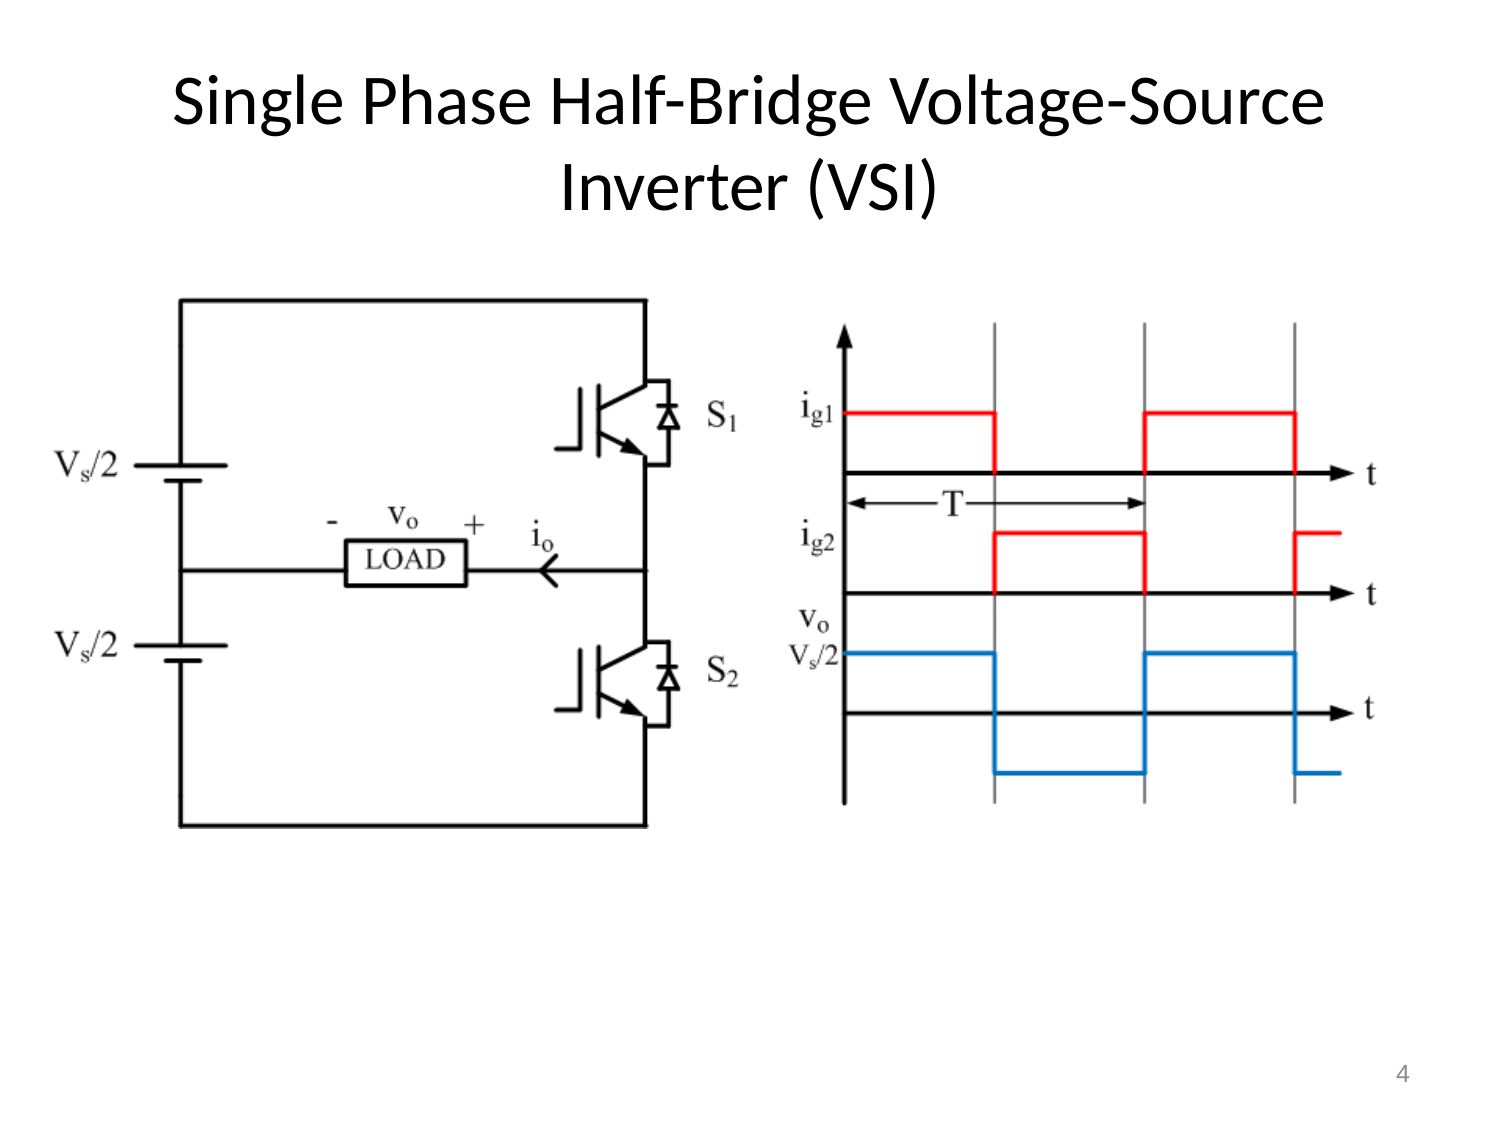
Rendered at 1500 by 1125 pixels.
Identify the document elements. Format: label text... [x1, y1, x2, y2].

picture [47, 295, 1453, 830]
title Single Phase Half-Bridge Voltage-Source Inverter (VSI) [75, 45, 1425, 233]
slide_number 4 [1074, 1042, 1425, 1103]
